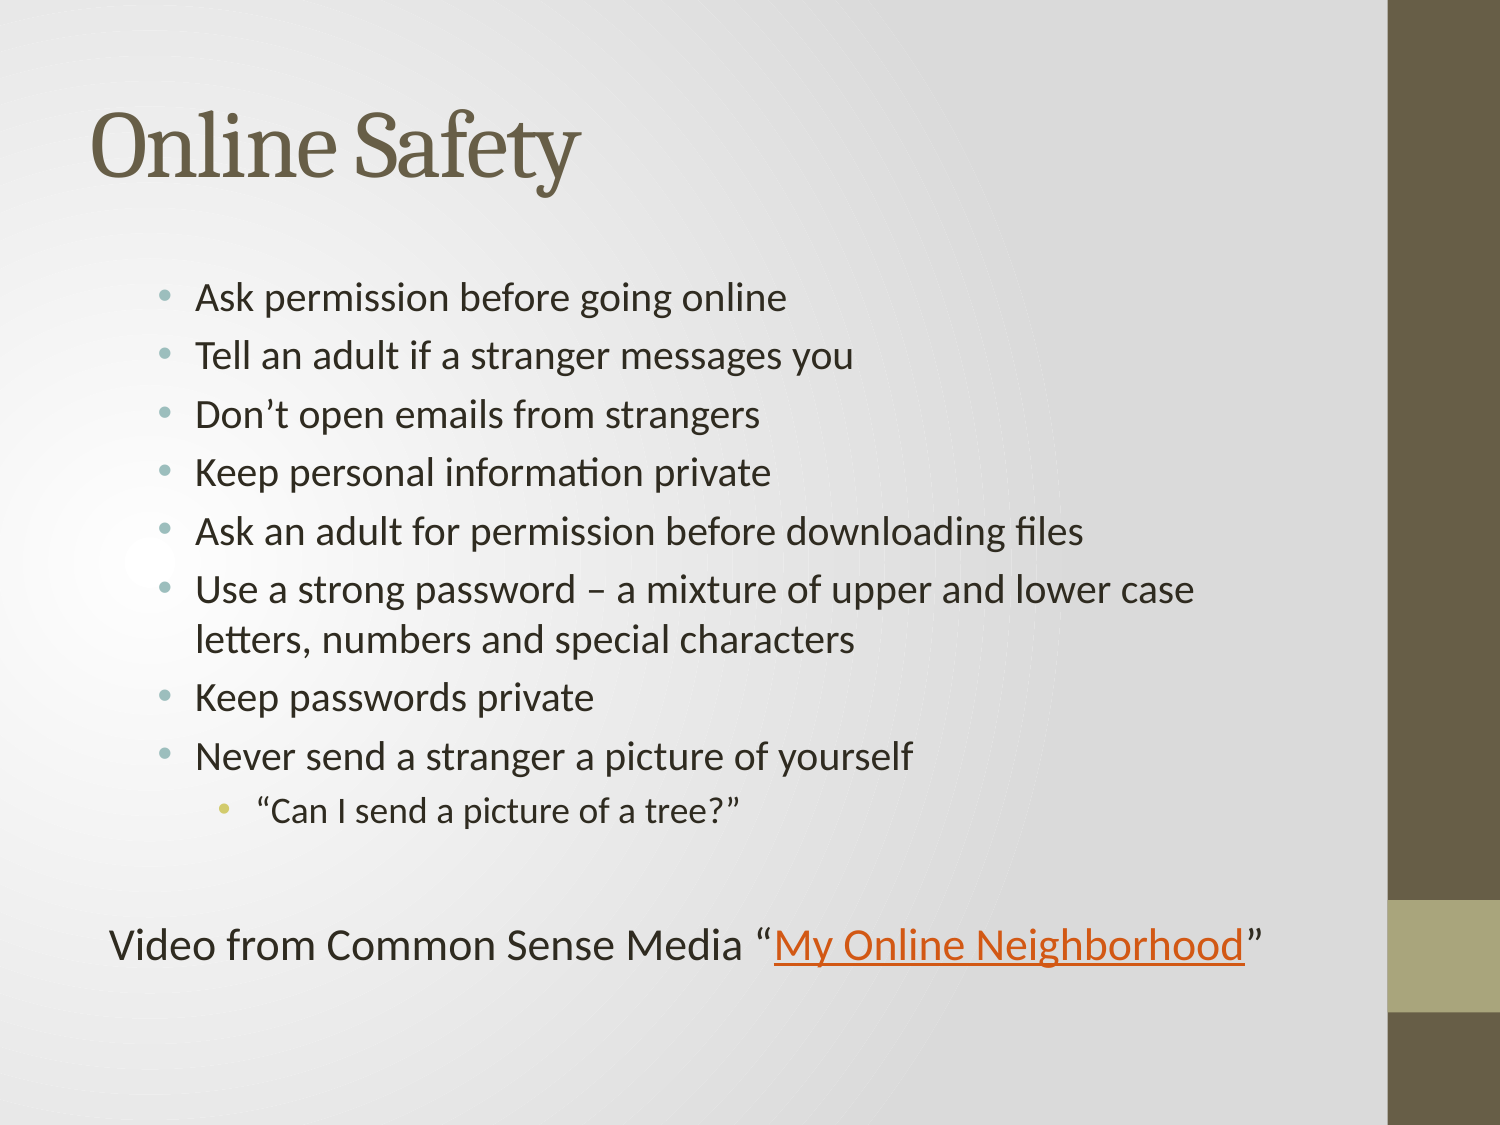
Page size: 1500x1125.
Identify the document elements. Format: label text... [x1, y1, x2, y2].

title Online Safety [75, 45, 1325, 233]
list Ask permission before going online Tell an adult if a stranger messages you Don’t open emails from strangers Keep personal information private Ask an adult for permission before downloading files Use a strong password – a mixture of upper and lower case letters, numbers and special characters Keep passwords private Never send a stranger a picture of yourself “Can I send a picture of a tree?” Video from Common Sense Media “My Online Neighborhood” [75, 262, 1325, 1050]
